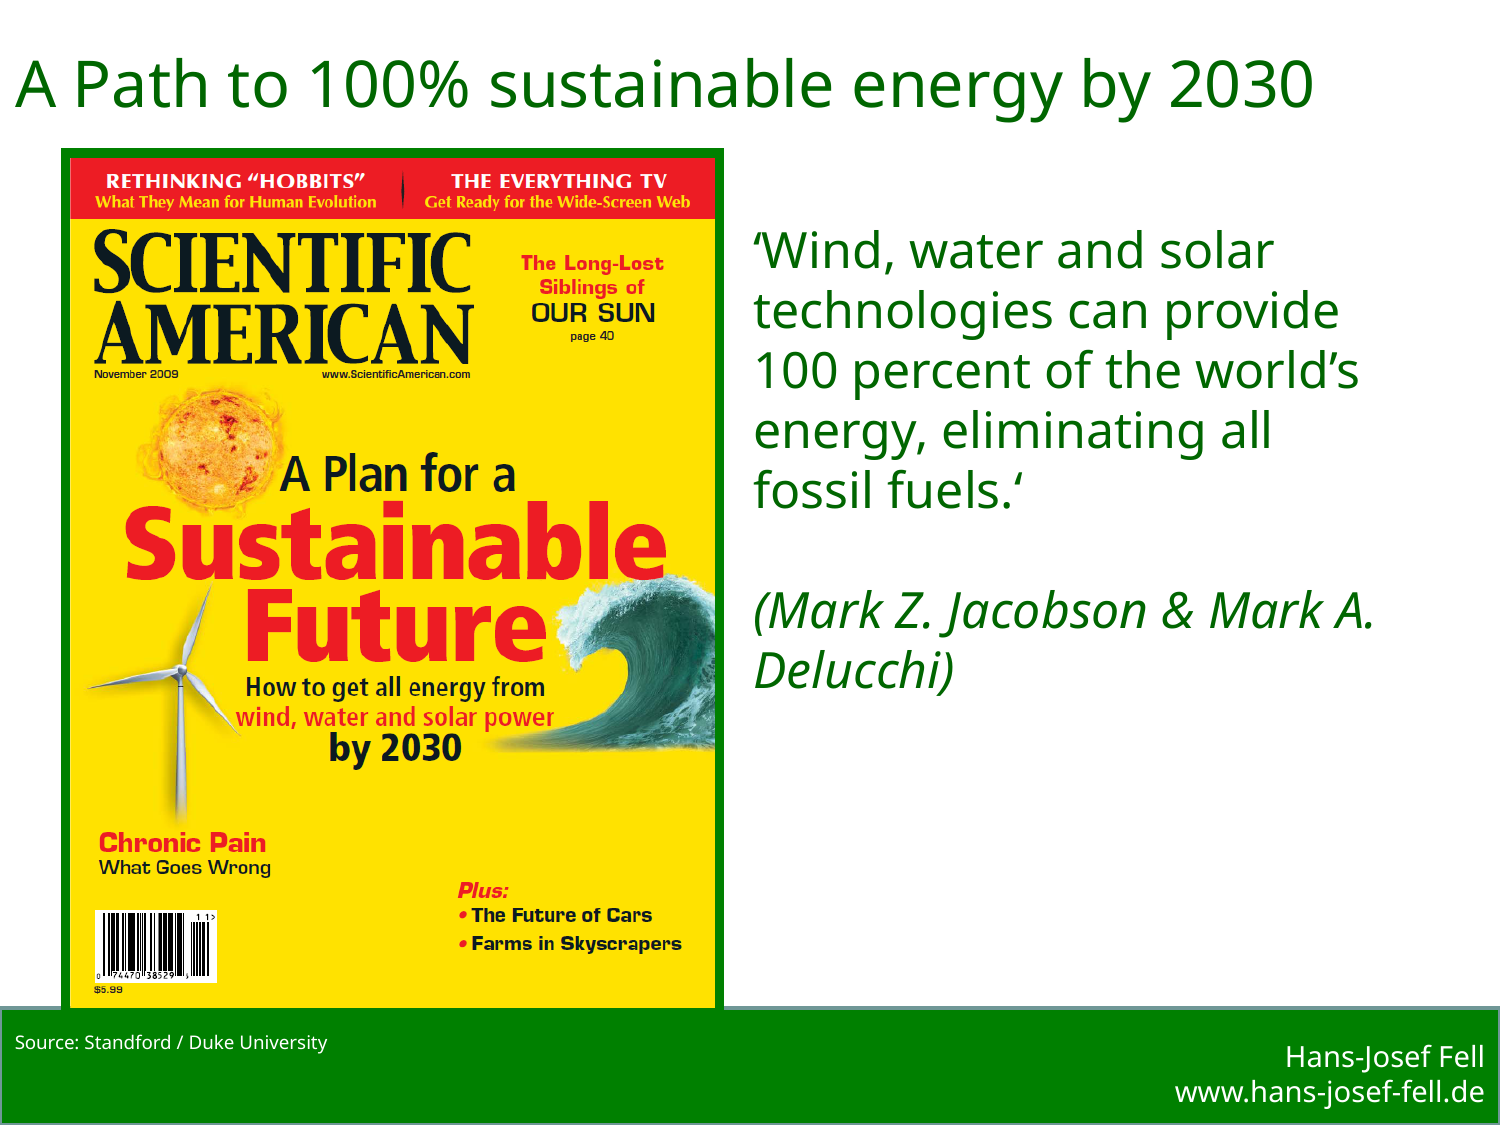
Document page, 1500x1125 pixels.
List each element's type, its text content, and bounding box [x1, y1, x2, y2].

text_box Source: Standford / Duke University [0, 1023, 443, 1061]
list A Path to 100% sustainable energy by 2030 [0, 34, 1500, 141]
text_box ‘Wind, water and solar technologies can provide 100 percent of the world’s energy, eliminating all fossil fuels.‘ (Mark Z. Jacobson & Mark A. Delucchi) [738, 210, 1500, 706]
picture [70, 157, 716, 1008]
